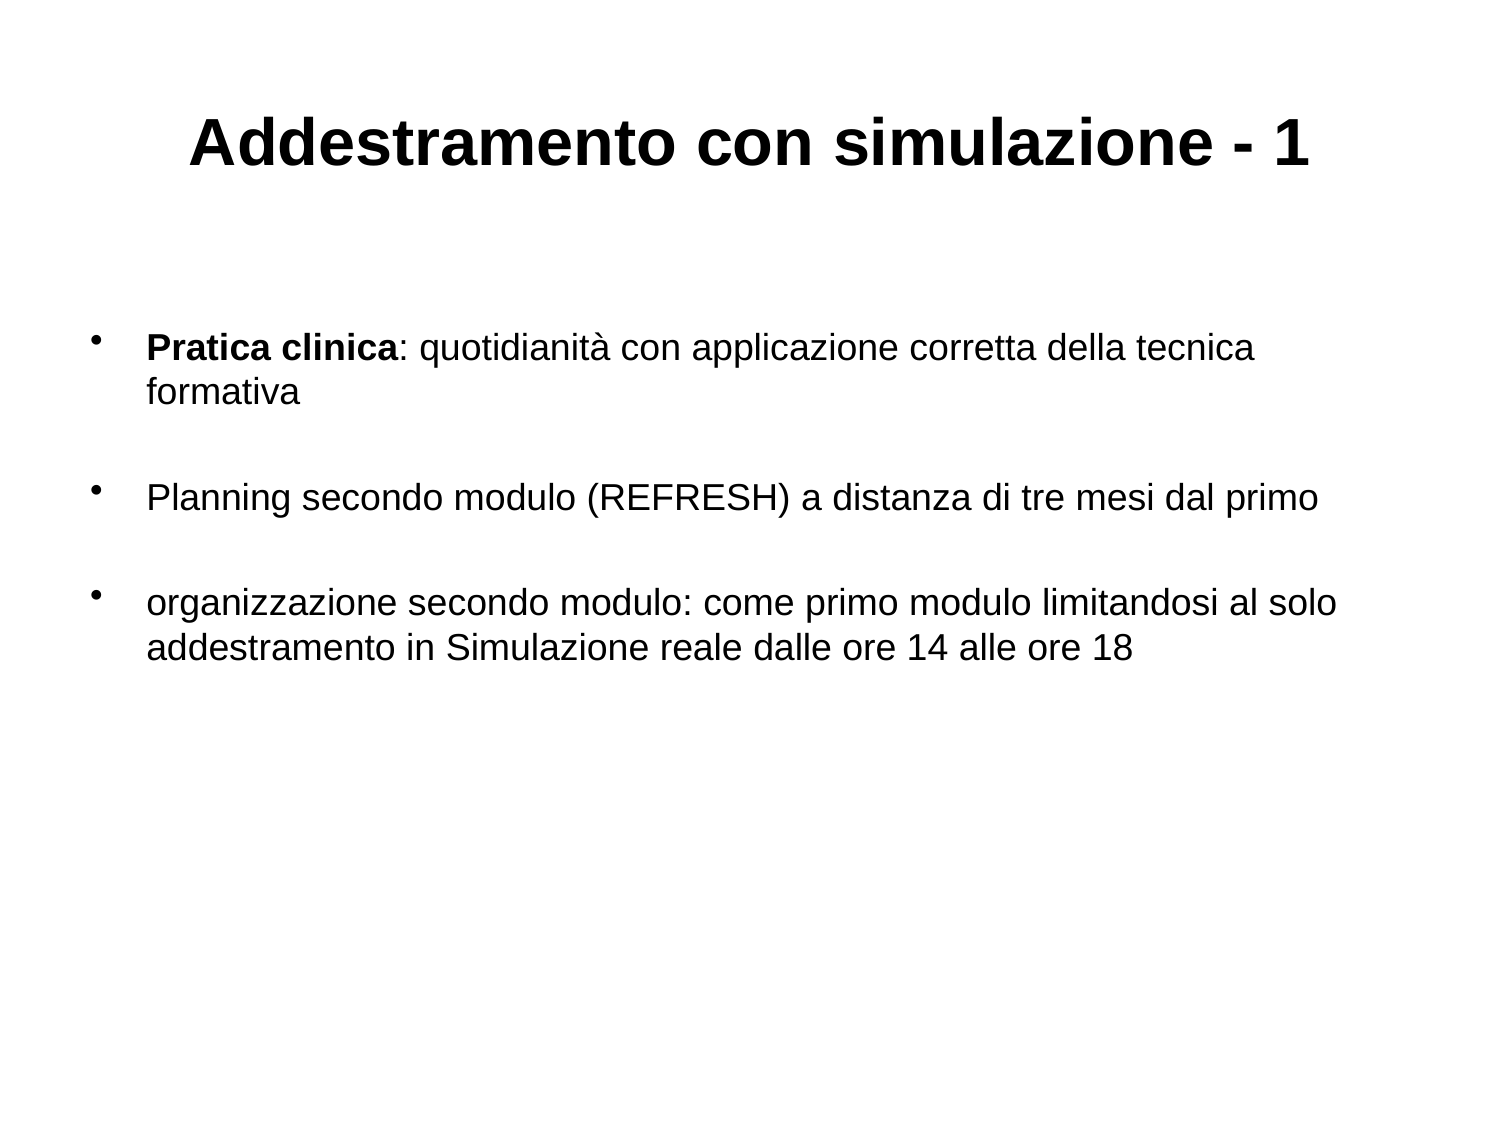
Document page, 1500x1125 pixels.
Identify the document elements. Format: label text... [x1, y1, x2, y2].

title Addestramento con simulazione - 1 [75, 45, 1425, 233]
list Pratica clinica: quotidianità con applicazione corretta della tecnica formativa Planning secondo modulo (REFRESH) a distanza di tre mesi dal primo organizzazione secondo modulo: come primo modulo limitandosi al solo addestramento in Simulazione reale dalle ore 14 alle ore 18 [75, 262, 1425, 1005]
